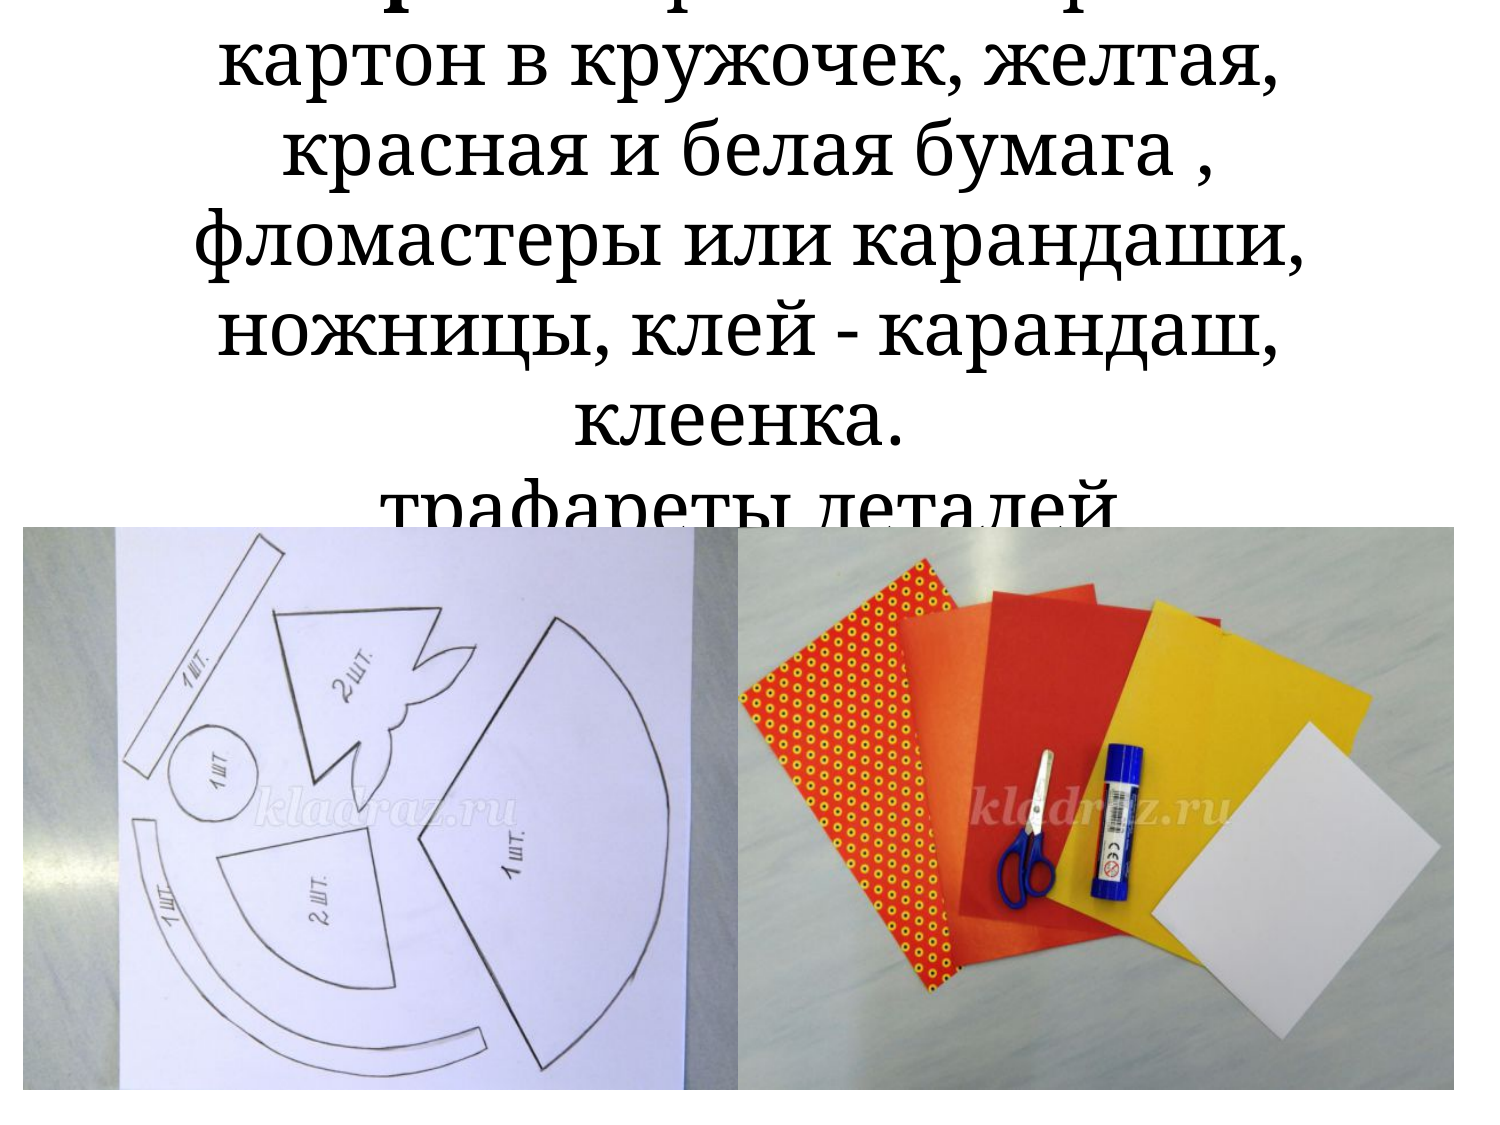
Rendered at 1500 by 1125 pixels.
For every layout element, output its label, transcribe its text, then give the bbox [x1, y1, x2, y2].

title Материал: красный картон и картон в кружочек, желтая, красная и белая бумага , фломастеры или карандаши, ножницы, клей - карандаш, клеенка. трафареты деталей [49, 37, 1450, 434]
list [738, 527, 1454, 1091]
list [23, 527, 735, 1091]
